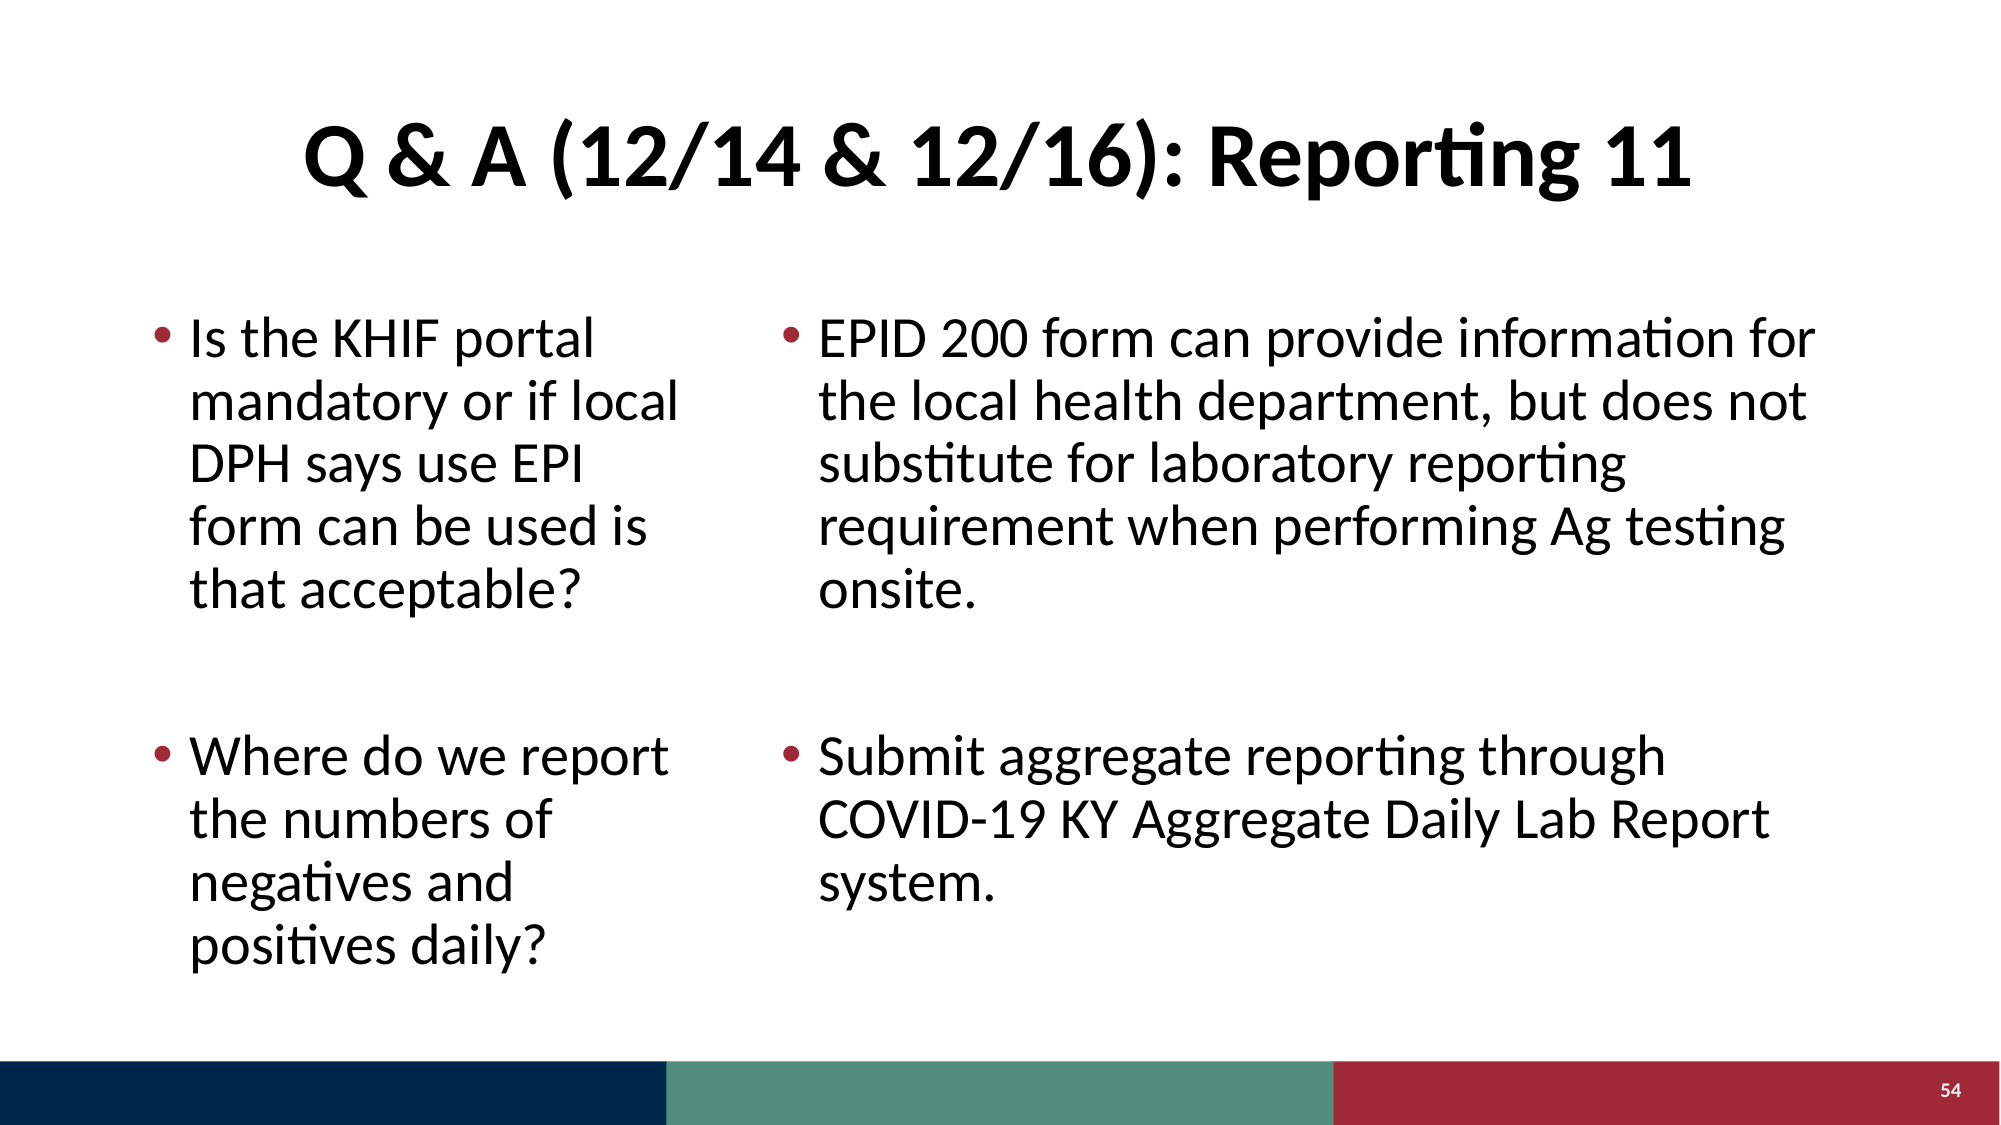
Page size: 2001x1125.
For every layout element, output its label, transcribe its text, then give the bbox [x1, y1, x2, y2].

slide_number 54 [1862, 1068, 1977, 1110]
list EPID 200 form can provide information for the local health department, but does not substitute for laboratory reporting requirement when performing Ag testing onsite. Submit aggregate reporting through COVID-19 KY Aggregate Daily Lab Report system. [766, 299, 1863, 1014]
list Is the KHIF portal mandatory or if local DPH says use EPI form can be used is that acceptable? Where do we report the numbers of negatives and positives daily? [137, 299, 723, 1014]
title Q & A (12/14 & 12/16): Reporting 11 [137, 59, 1863, 254]
